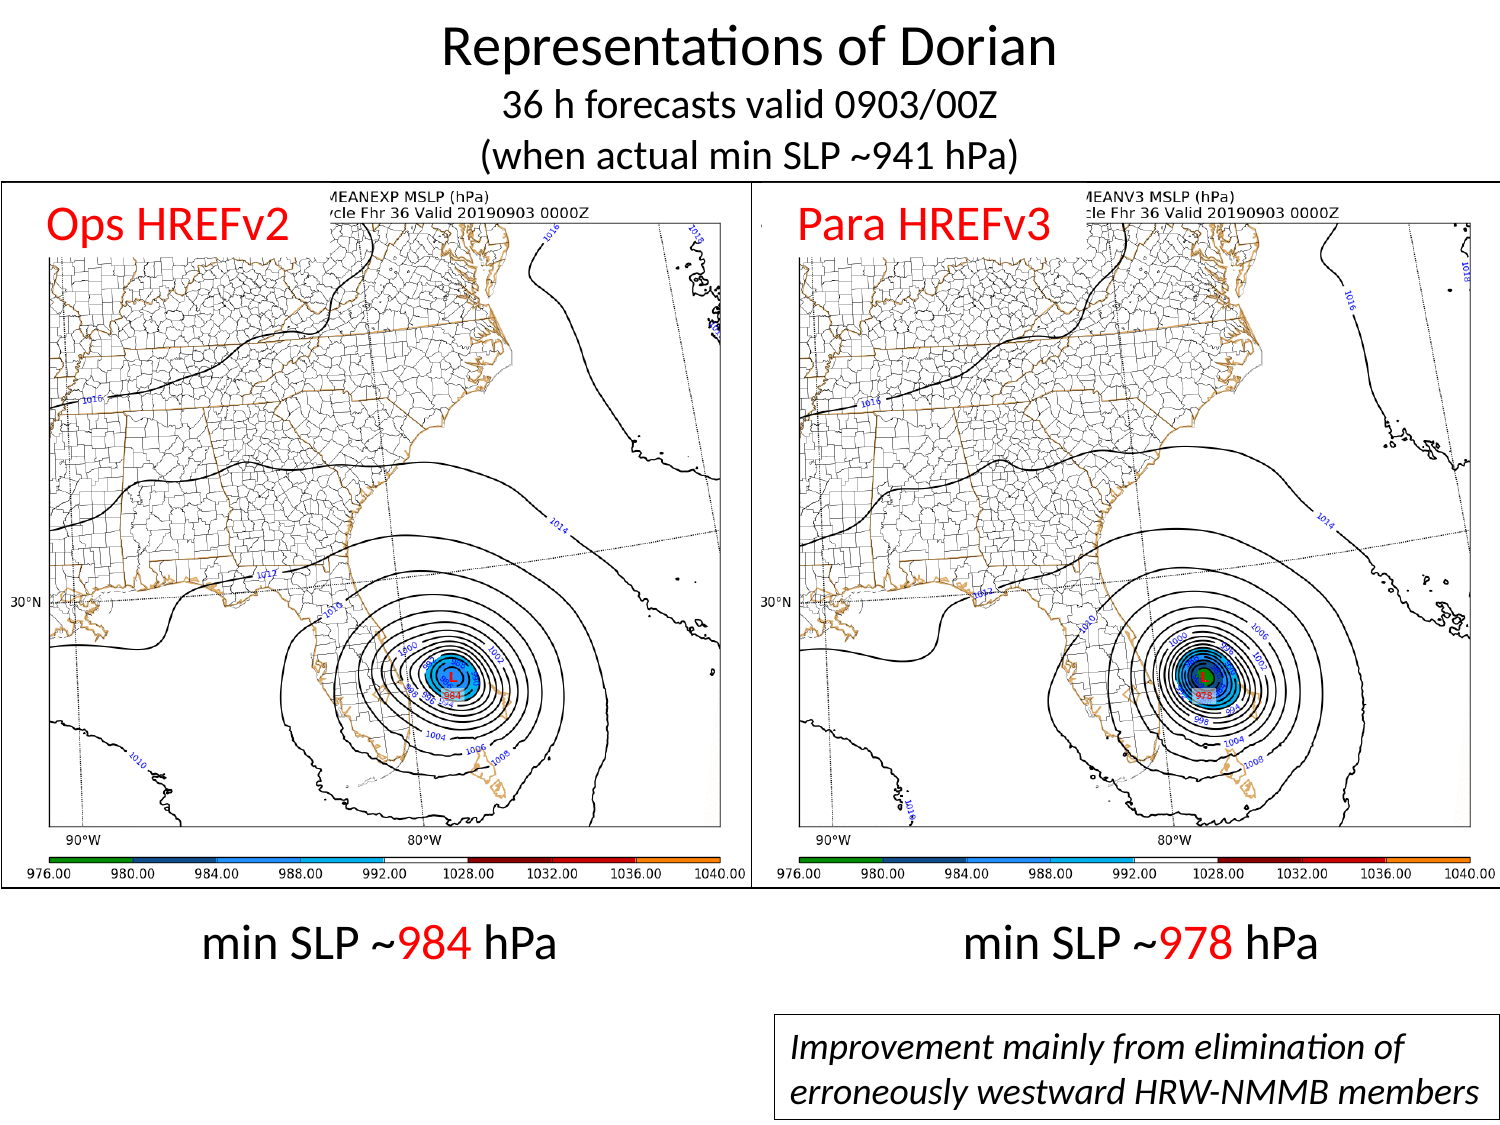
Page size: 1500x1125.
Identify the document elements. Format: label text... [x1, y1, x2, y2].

text_box Improvement mainly from elimination of erroneously westward HRW-NMMB members [774, 1014, 1500, 1120]
text_box min SLP ~978 hPa [948, 902, 1335, 977]
text_box Representations of Dorian 36 h forecasts valid 0903/00Z (when actual min SLP ~941 hPa) [187, 0, 1313, 181]
picture [2, 182, 1500, 888]
text_box min SLP ~984 hPa [186, 902, 574, 977]
